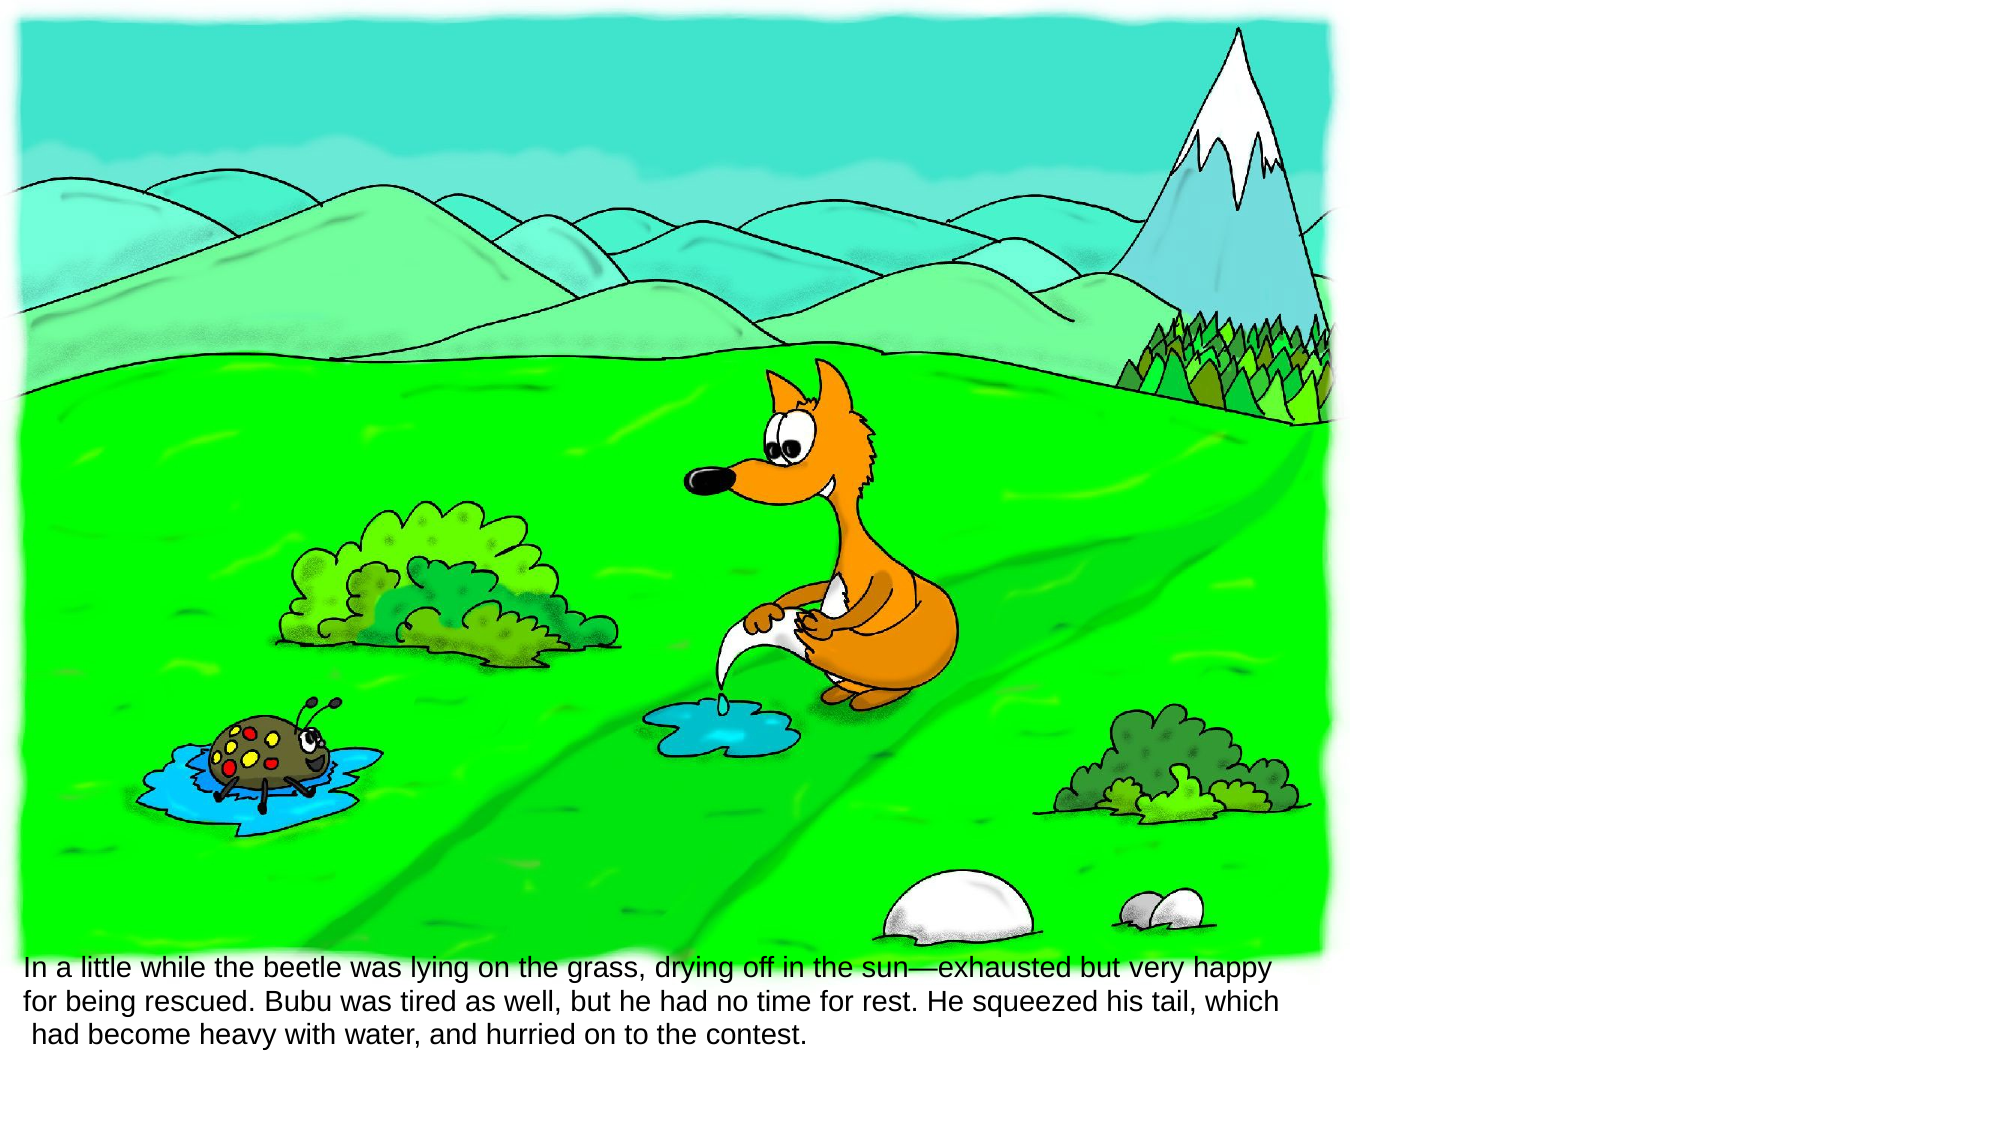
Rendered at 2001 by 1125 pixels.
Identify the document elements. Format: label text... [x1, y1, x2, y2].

text_box [0, 0, 1350, 999]
text_box In a little while the beetle was lying on the grass, drying off in the sun—exhausted but very happy for being rescued. Bubu was tired as well, but he had no time for rest. He squeezed his tail, which had become heavy with water, and hurried on to the contest. [20, 945, 1282, 1051]
